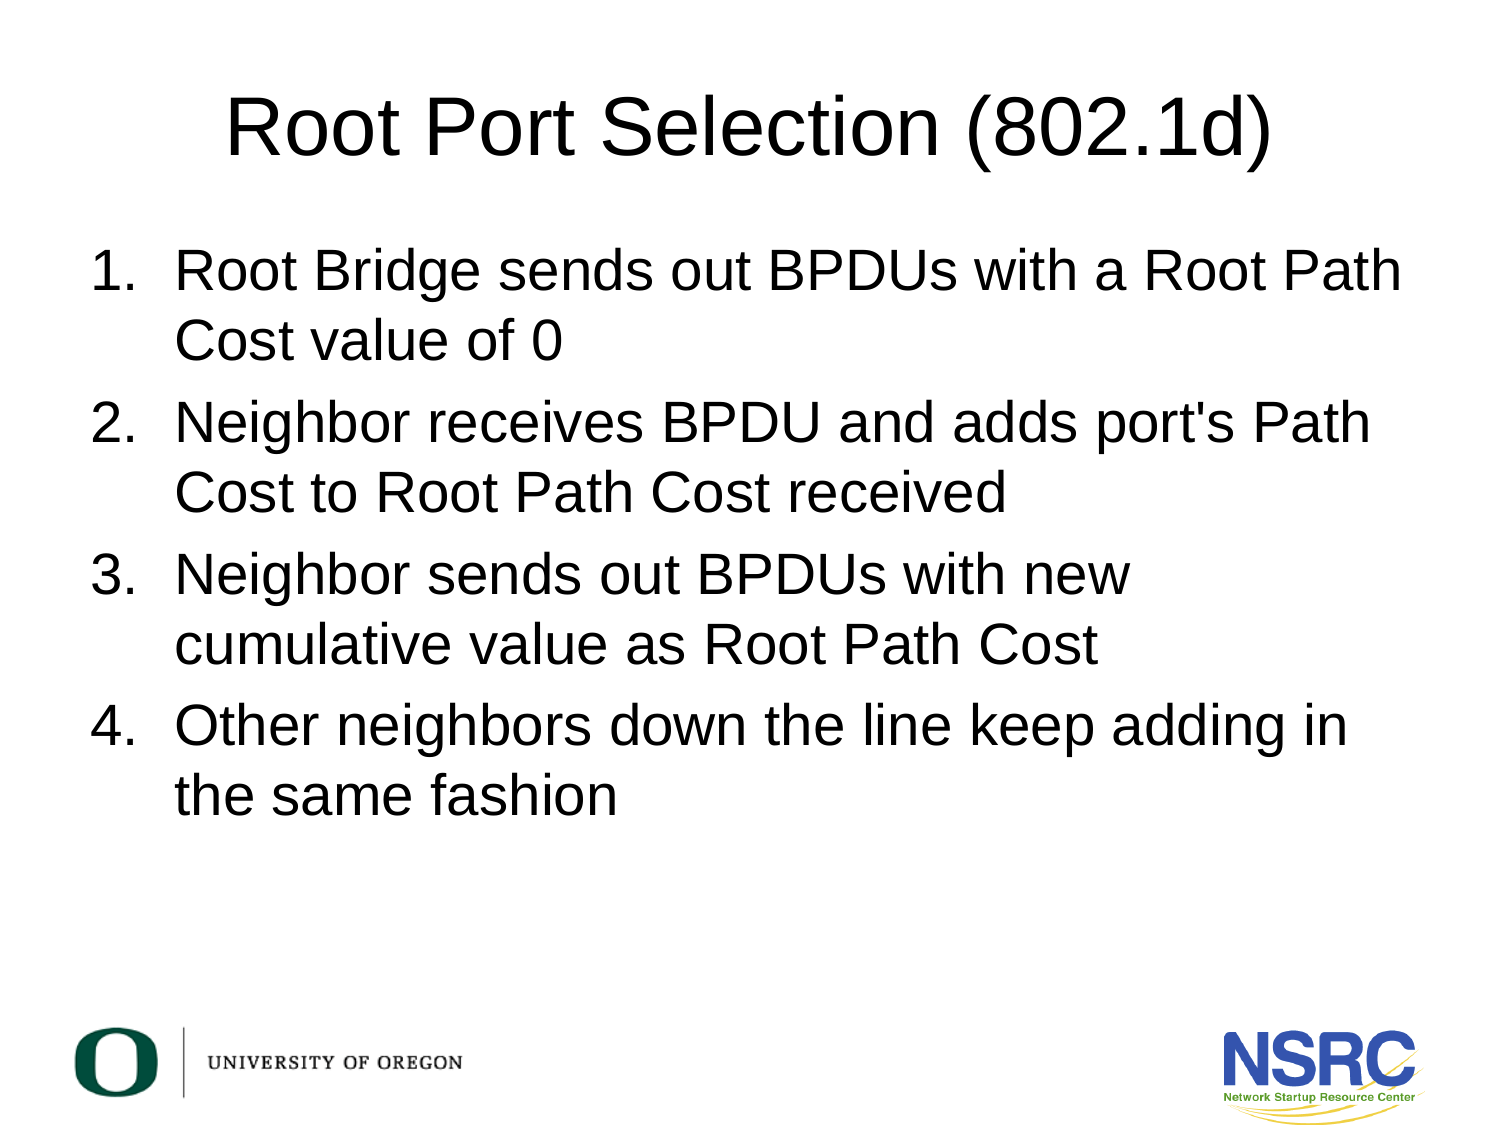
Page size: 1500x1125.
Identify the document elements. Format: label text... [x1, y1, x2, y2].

picture [62, 1024, 475, 1101]
title Root Port Selection (802.1d) [75, 45, 1425, 200]
list Root Bridge sends out BPDUs with a Root Path Cost value of 0 Neighbor receives BPDU and adds port's Path Cost to Root Path Cost received Neighbor sends out BPDUs with new cumulative value as Root Path Cost Other neighbors down the line keep adding in the same fashion [75, 224, 1425, 963]
picture [1224, 1030, 1425, 1125]
